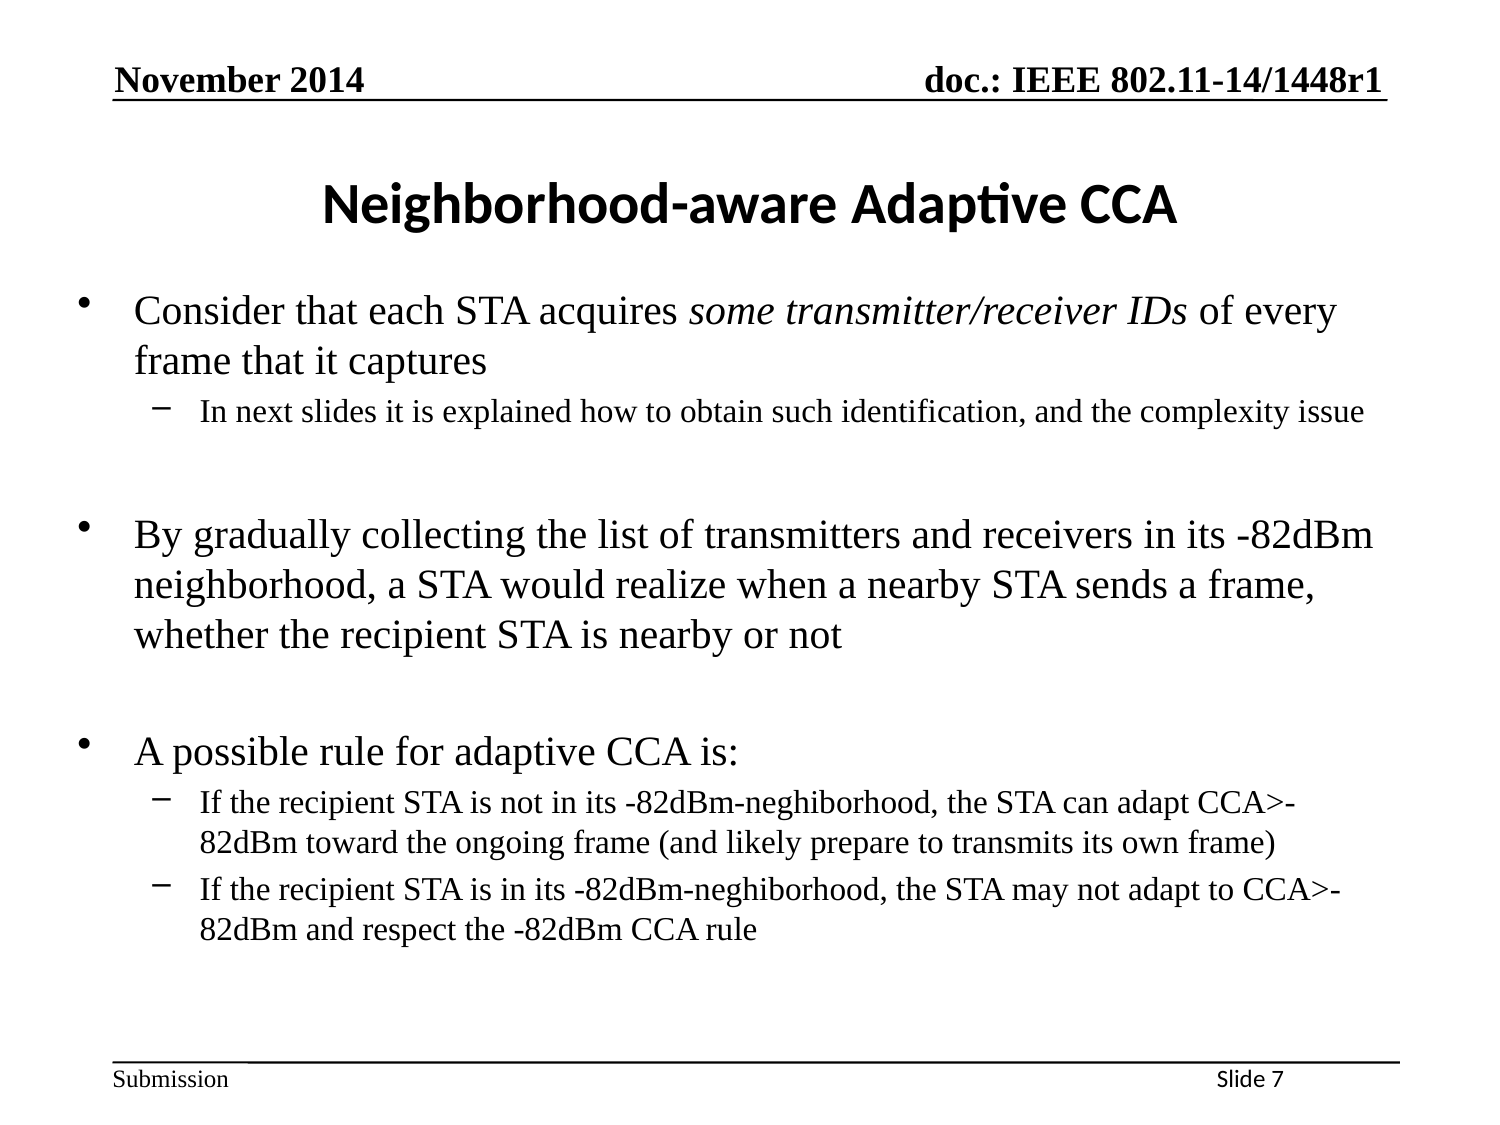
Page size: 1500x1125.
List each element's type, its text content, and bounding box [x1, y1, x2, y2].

slide_number Slide 7 [1099, 1061, 1402, 1093]
title Neighborhood-aware Adaptive CCA [112, 112, 1388, 274]
list Consider that each STA acquires some transmitter/receiver IDs of every frame that it captures In next slides it is explained how to obtain such identification, and the complexity issue By gradually collecting the list of transmitters and receivers in its -82dBm neighborhood, a STA would realize when a nearby STA sends a frame, whether the recipient STA is nearby or not A possible rule for adaptive CCA is: If the recipient STA is not in its -82dBm-neghiborhood, the STA can adapt CCA>-82dBm toward the ongoing frame (and likely prepare to transmits its own frame) If the recipient STA is in its -82dBm-neghiborhood, the STA may not adapt to CCA>-82dBm and respect the -82dBm CCA rule [62, 274, 1401, 1032]
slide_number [114, 54, 368, 101]
